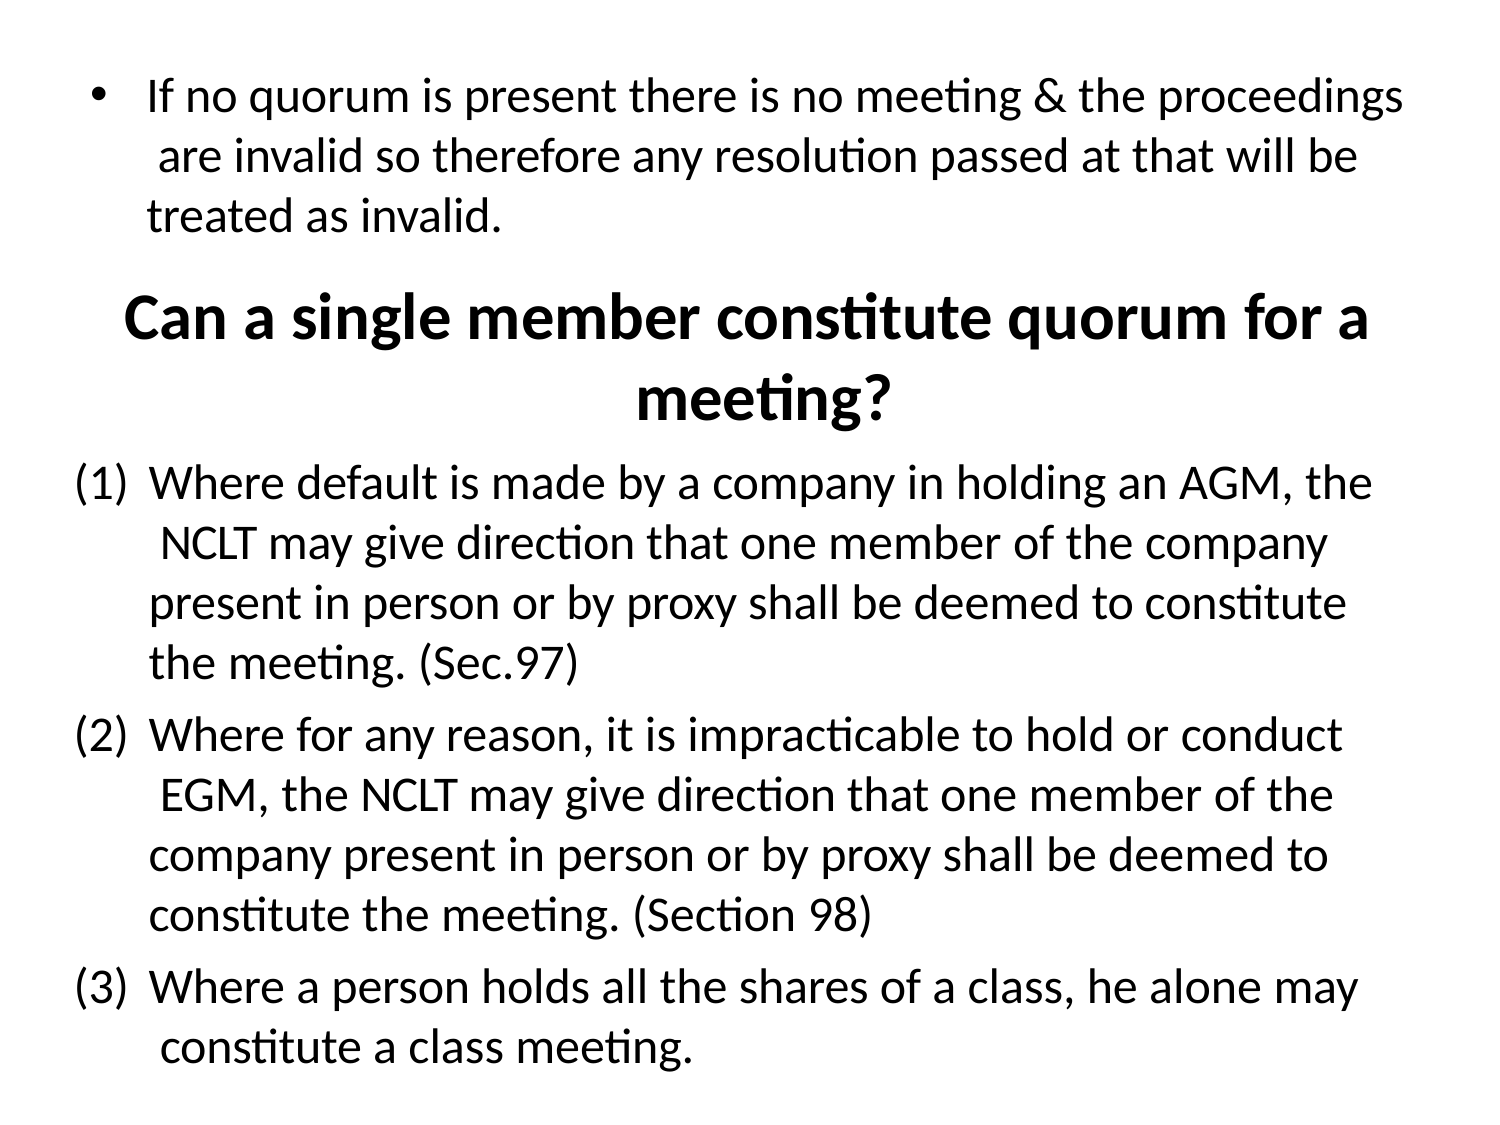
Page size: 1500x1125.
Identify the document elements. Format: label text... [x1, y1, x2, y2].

text_box If no quorum is present there is no meeting & the proceedings are invalid so therefore any resolution passed at that will be treated as invalid. [87, 60, 1414, 243]
text_box Where default is made by a company in holding an AGM, the NCLT may give direction that one member of the company present in person or by proxy shall be deemed to constitute the meeting. (Sec.97) Where for any reason, it is impracticable to hold or conduct EGM, the NCLT may give direction that one member of the company present in person or by proxy shall be deemed to constitute the meeting. (Section 98) Where a person holds all the shares of a class, he alone may constitute a class meeting. [71, 447, 1382, 1074]
title Can a single member constitute quorum for a meeting? [122, 271, 1379, 447]
